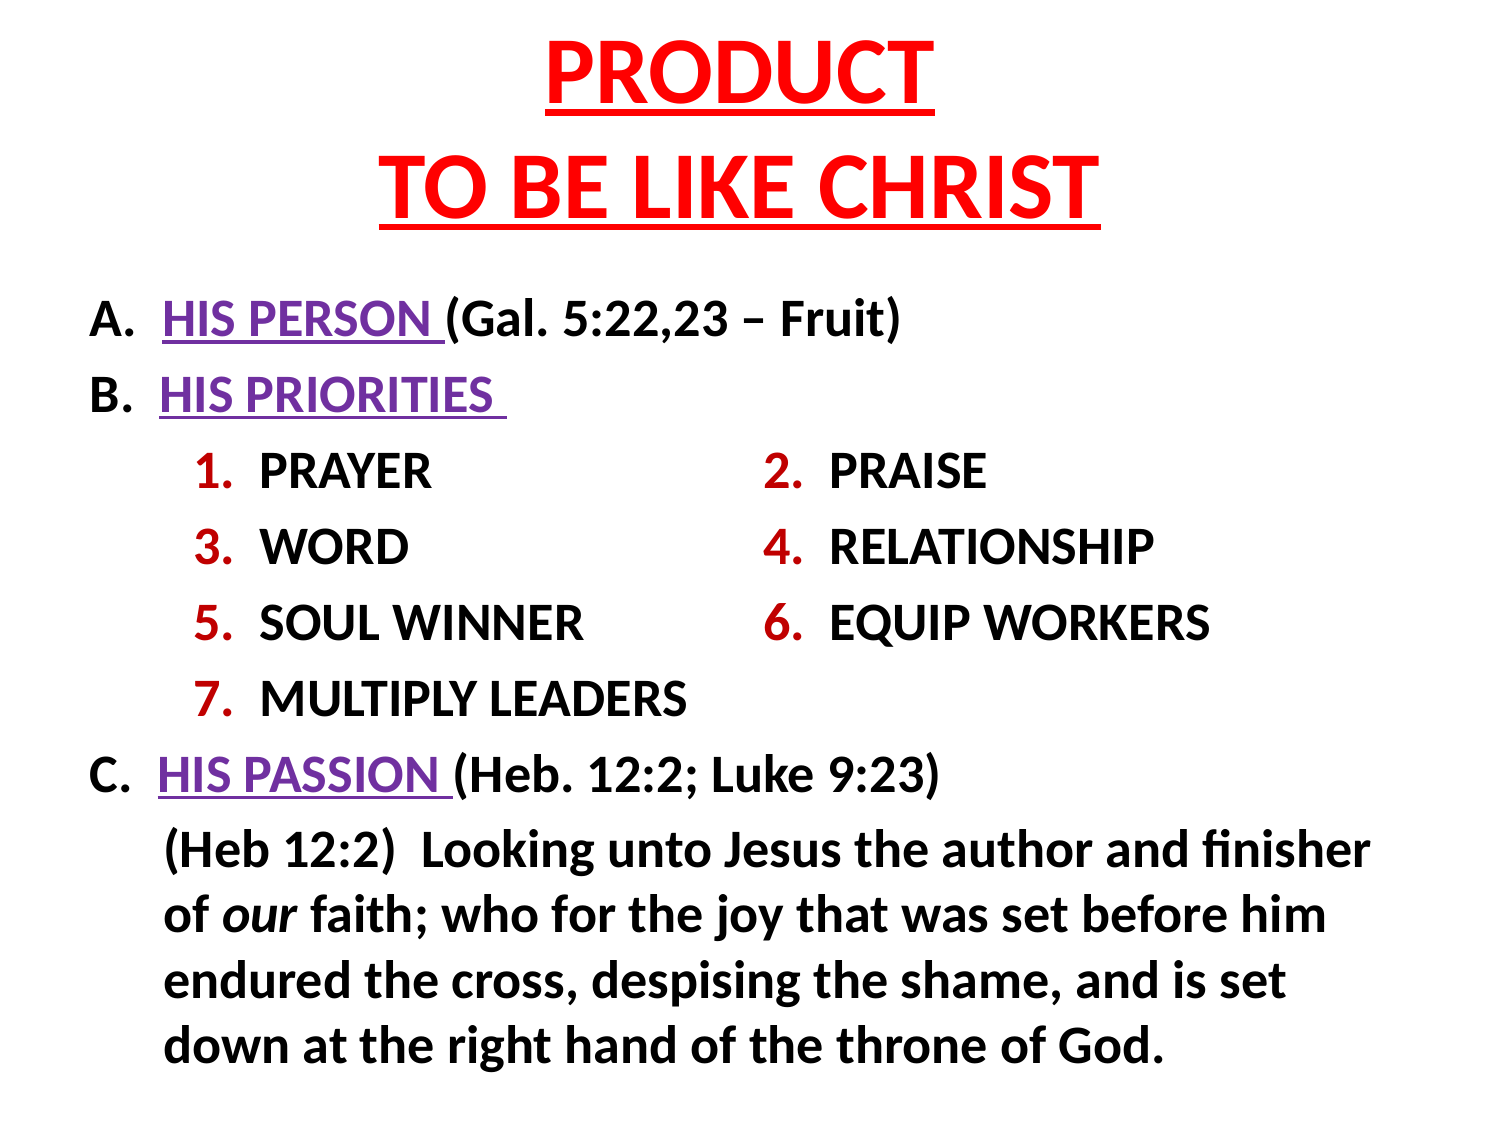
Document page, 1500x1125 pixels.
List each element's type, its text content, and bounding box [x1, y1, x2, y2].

list A. HIS PERSON (Gal. 5:22,23 – Fruit) B. HIS PRIORITIES 1. PRAYER 2. PRAISE 3. WORD 4. RELATIONSHIP 5. SOUL WINNER 6. EQUIP WORKERS 7. MULTIPLY LEADERS C. HIS PASSION (Heb. 12:2; Luke 9:23) (Heb 12:2) Looking unto Jesus the author and finisher of our faith; who for the joy that was set before him endured the cross, despising the shame, and is set down at the right hand of the throne of God. [75, 275, 1415, 1125]
title PRODUCT TO BE LIKE CHRIST [64, 0, 1415, 238]
